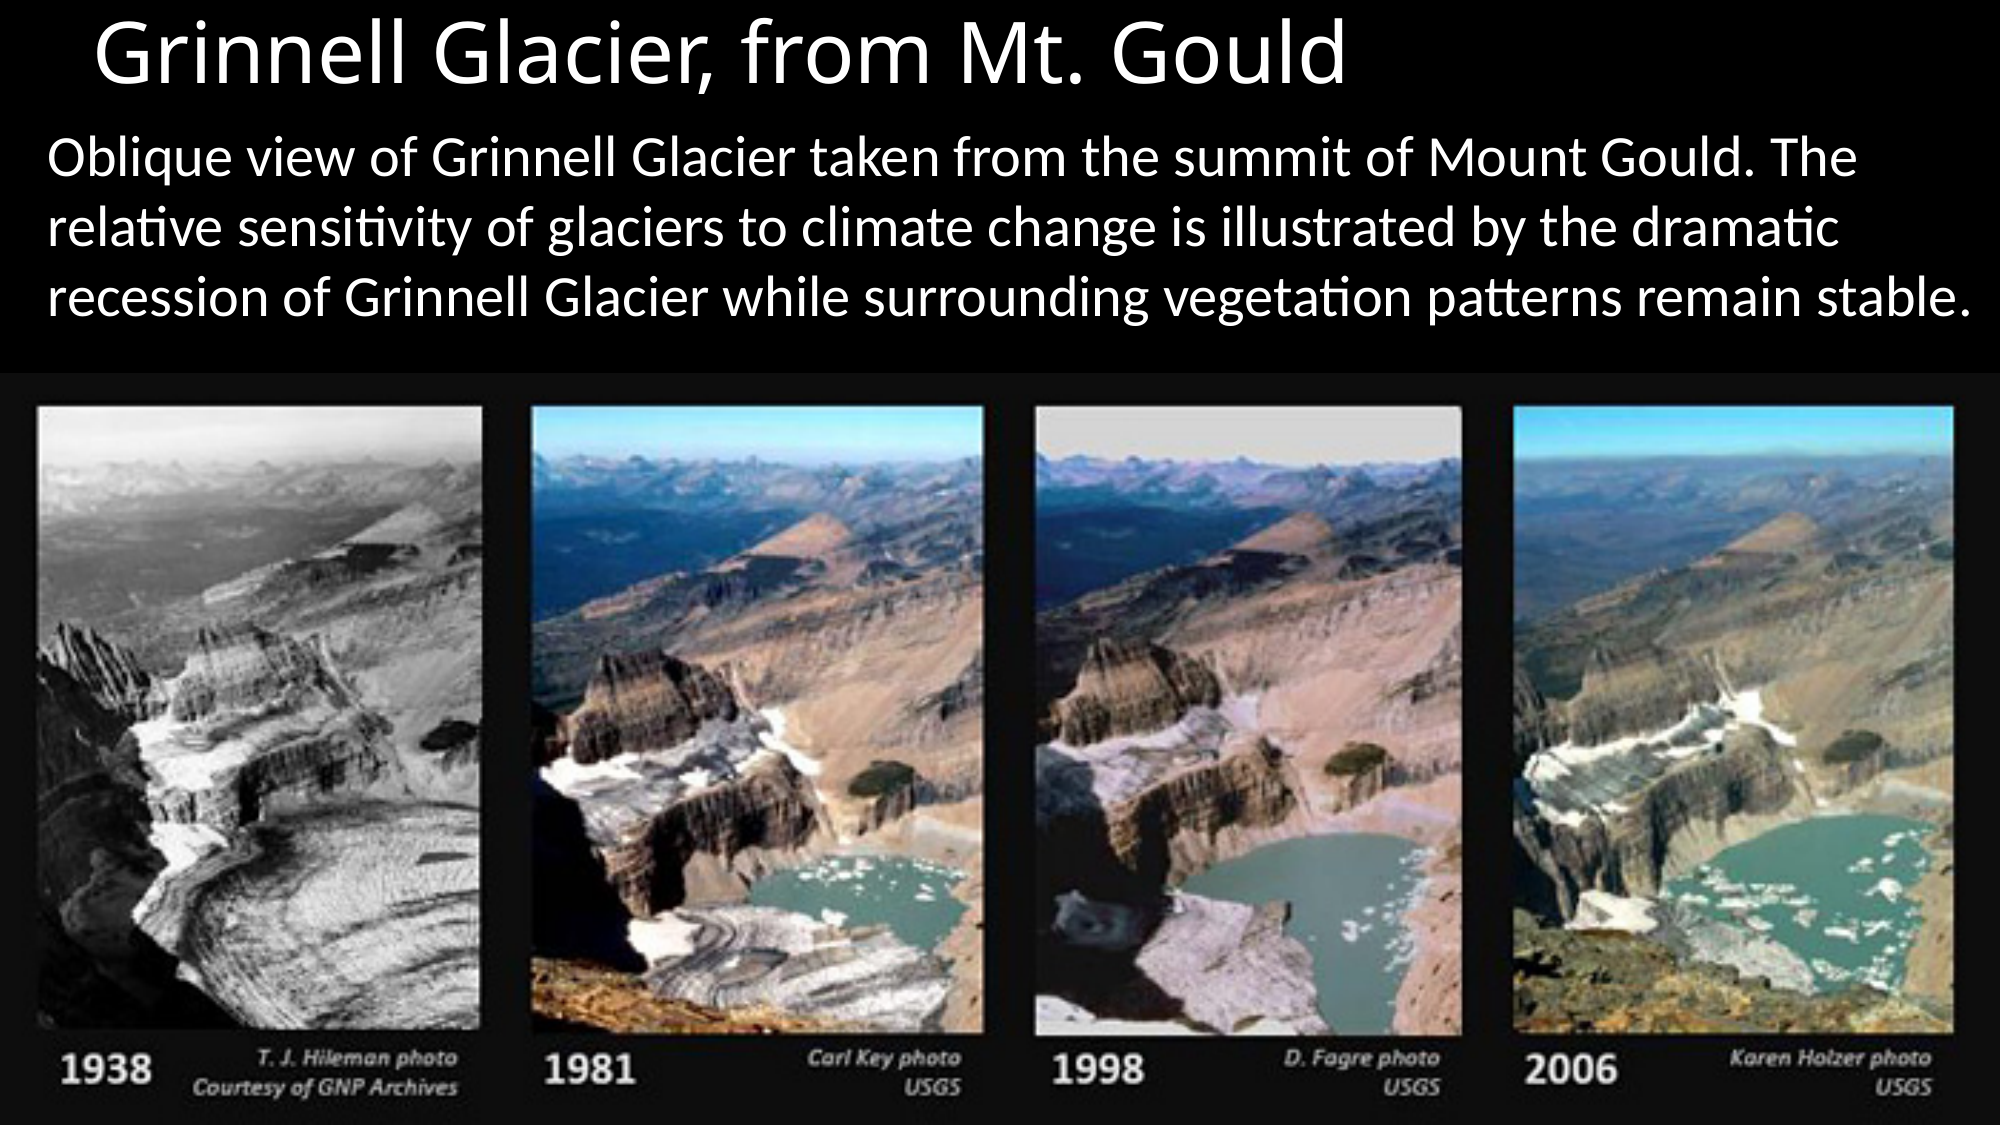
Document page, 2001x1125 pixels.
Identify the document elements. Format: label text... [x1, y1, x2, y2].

text_box Oblique view of Grinnell Glacier taken from the summit of Mount Gould. The relative sensitivity of glaciers to climate change is illustrated by the dramatic recession of Grinnell Glacier while surrounding vegetation patterns remain stable. [33, 110, 2000, 335]
title Grinnell Glacier, from Mt. Gould [77, 2, 1803, 110]
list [0, 373, 2000, 1125]
